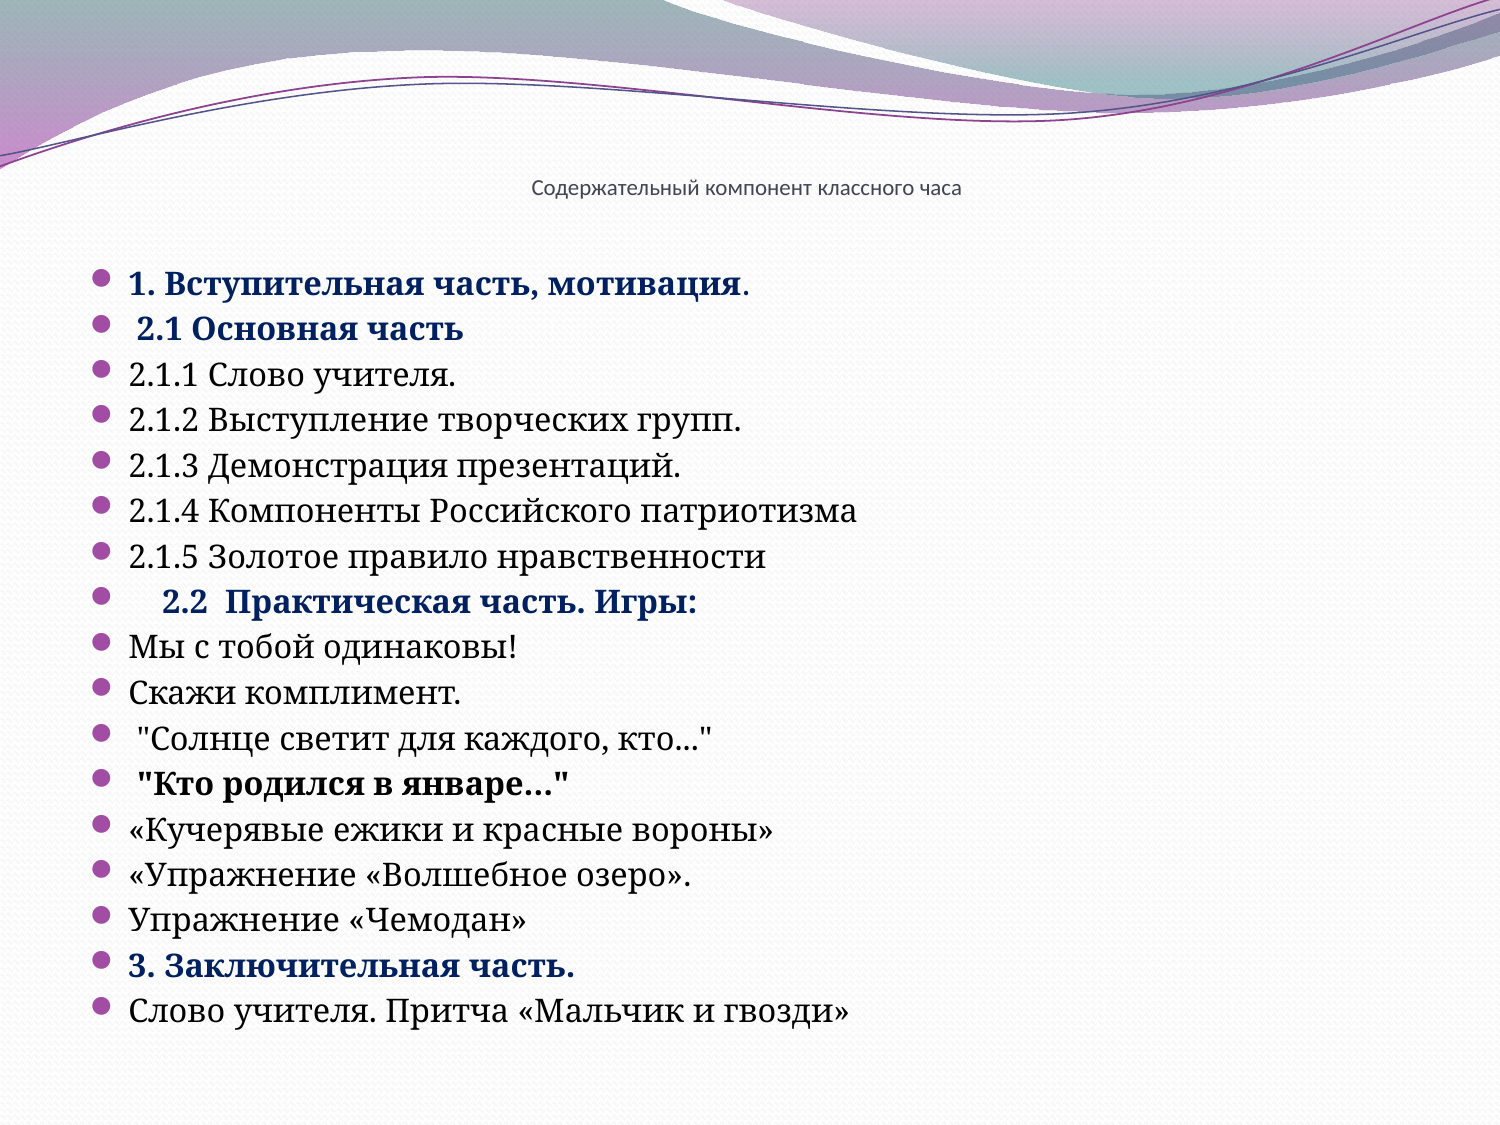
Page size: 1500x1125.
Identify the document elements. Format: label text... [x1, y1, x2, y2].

title Содержательный компонент классного часа [75, 66, 1425, 232]
list 1. Вступительная часть, мотивация. 2.1 Основная часть 2.1.1 Слово учителя. 2.1.2 Выступление творческих групп. 2.1.3 Демонстрация презентаций. 2.1.4 Компоненты Российского патриотизма 2.1.5 Золотое правило нравственности 2.2 Практическая часть. Игры: Мы с тобой одинаковы! Скажи комплимент. "Солнце светит для каждого, кто..." "Кто родился в январе…" «Кучерявые ежики и красные вороны» «Упражнение «Волшебное озеро». Упражнение «Чемодан» 3. Заключительная часть. Слово учителя. Притча «Мальчик и гвозди» [75, 255, 1425, 1038]
